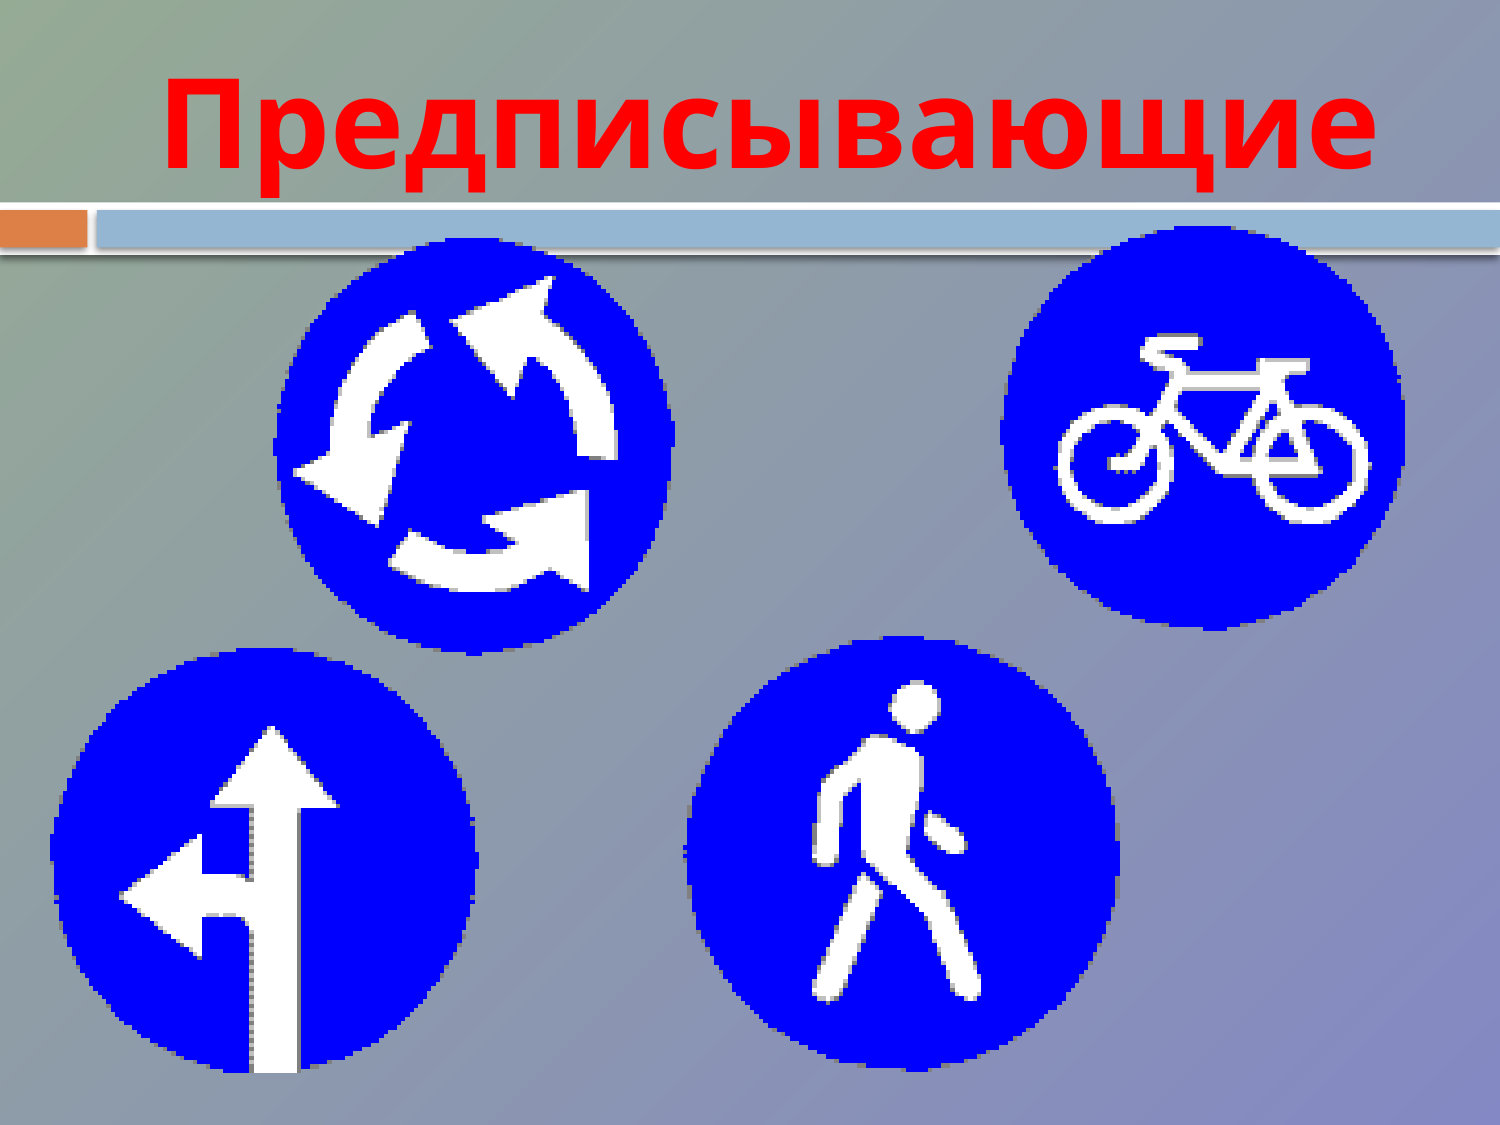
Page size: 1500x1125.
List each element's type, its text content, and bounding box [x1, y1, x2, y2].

picture [46, 644, 485, 1078]
picture [679, 222, 1410, 1078]
title Предписывающие [100, 37, 1438, 200]
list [269, 234, 680, 661]
